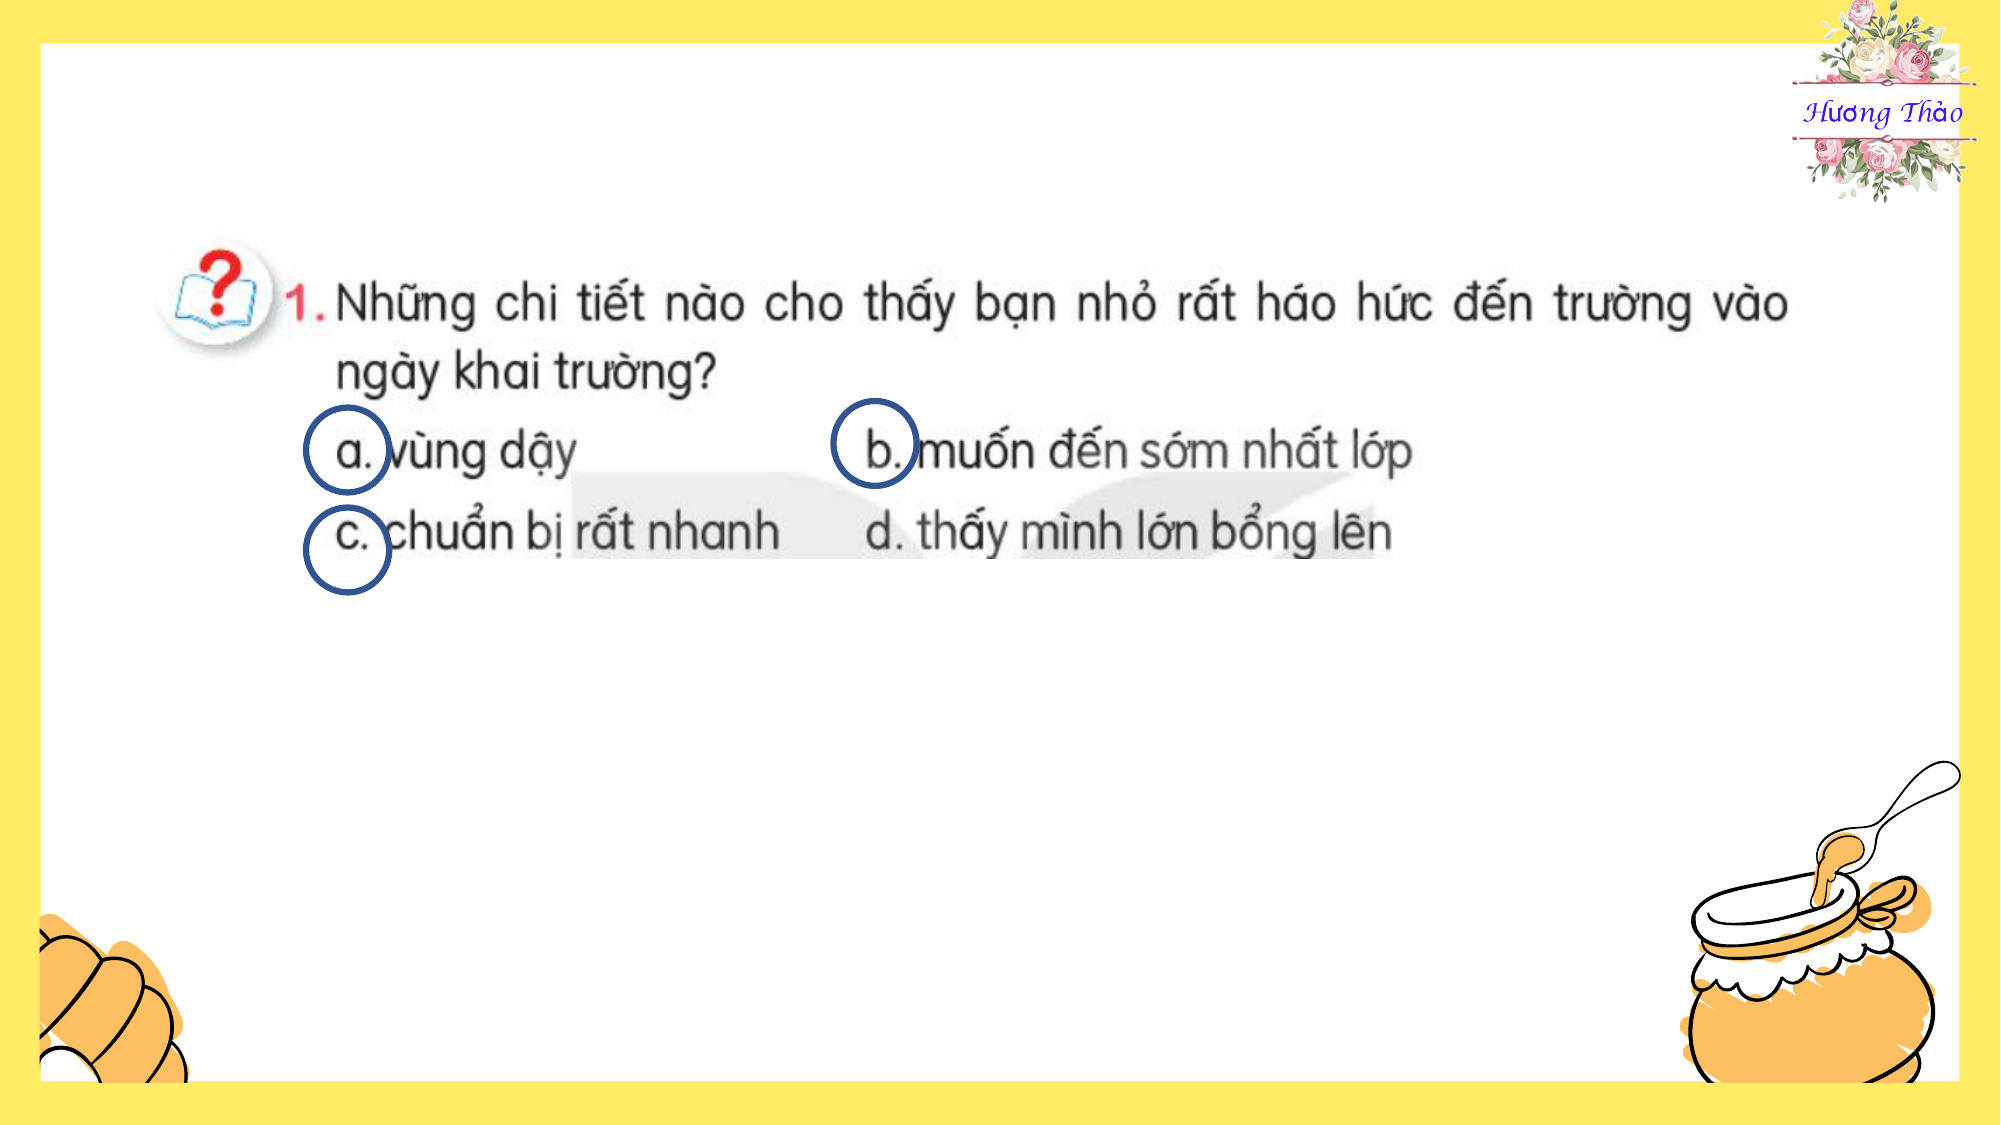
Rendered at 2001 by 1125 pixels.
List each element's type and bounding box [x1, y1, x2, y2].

list [1747, 0, 2000, 248]
text_box [1679, 760, 1962, 1083]
text_box [306, 559, 390, 594]
list [153, 227, 1845, 559]
picture [39, 792, 254, 1083]
